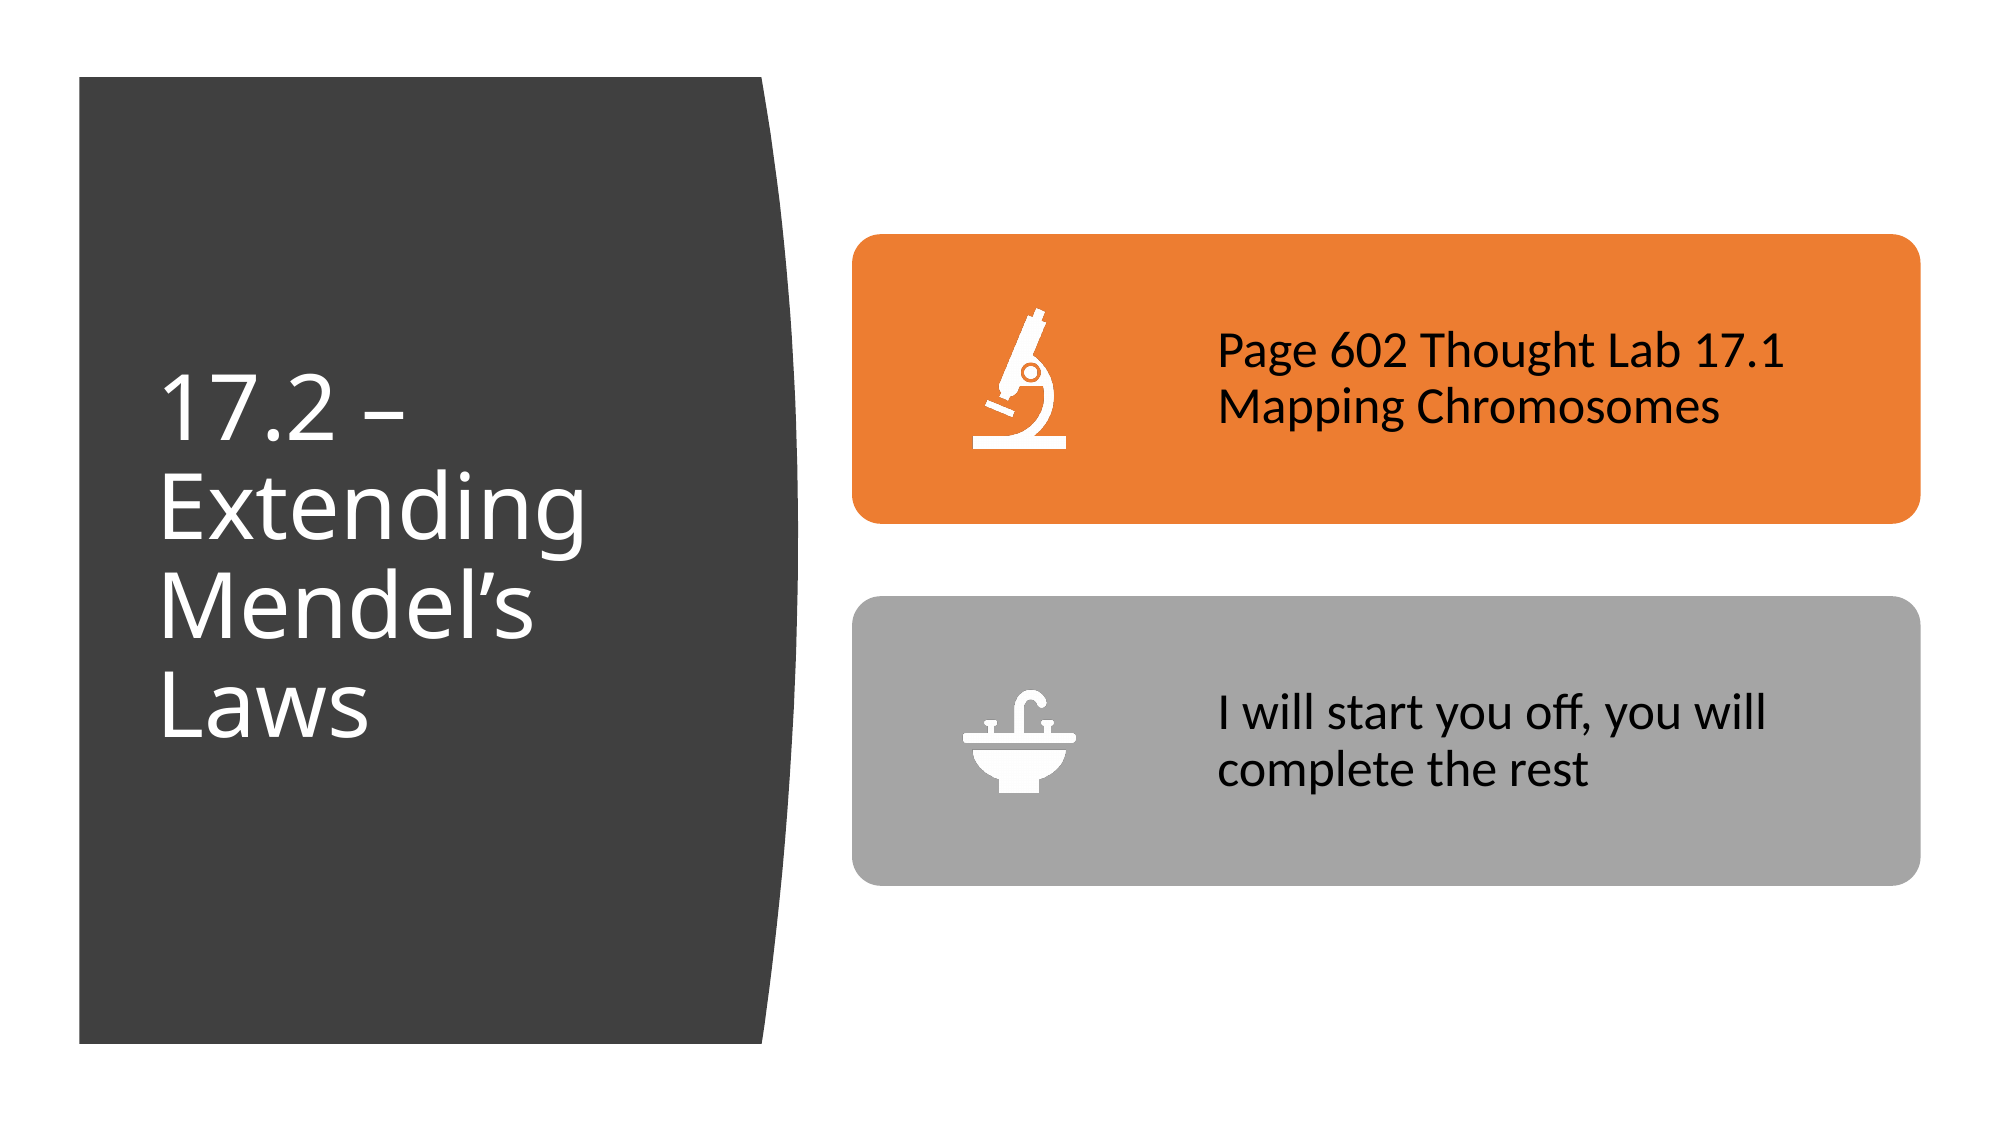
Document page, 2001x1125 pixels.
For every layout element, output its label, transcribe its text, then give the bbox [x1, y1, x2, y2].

title 17.2 – Extending Mendel’s Laws [141, 166, 702, 953]
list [852, 77, 1921, 1043]
text_box [78, 76, 800, 1045]
